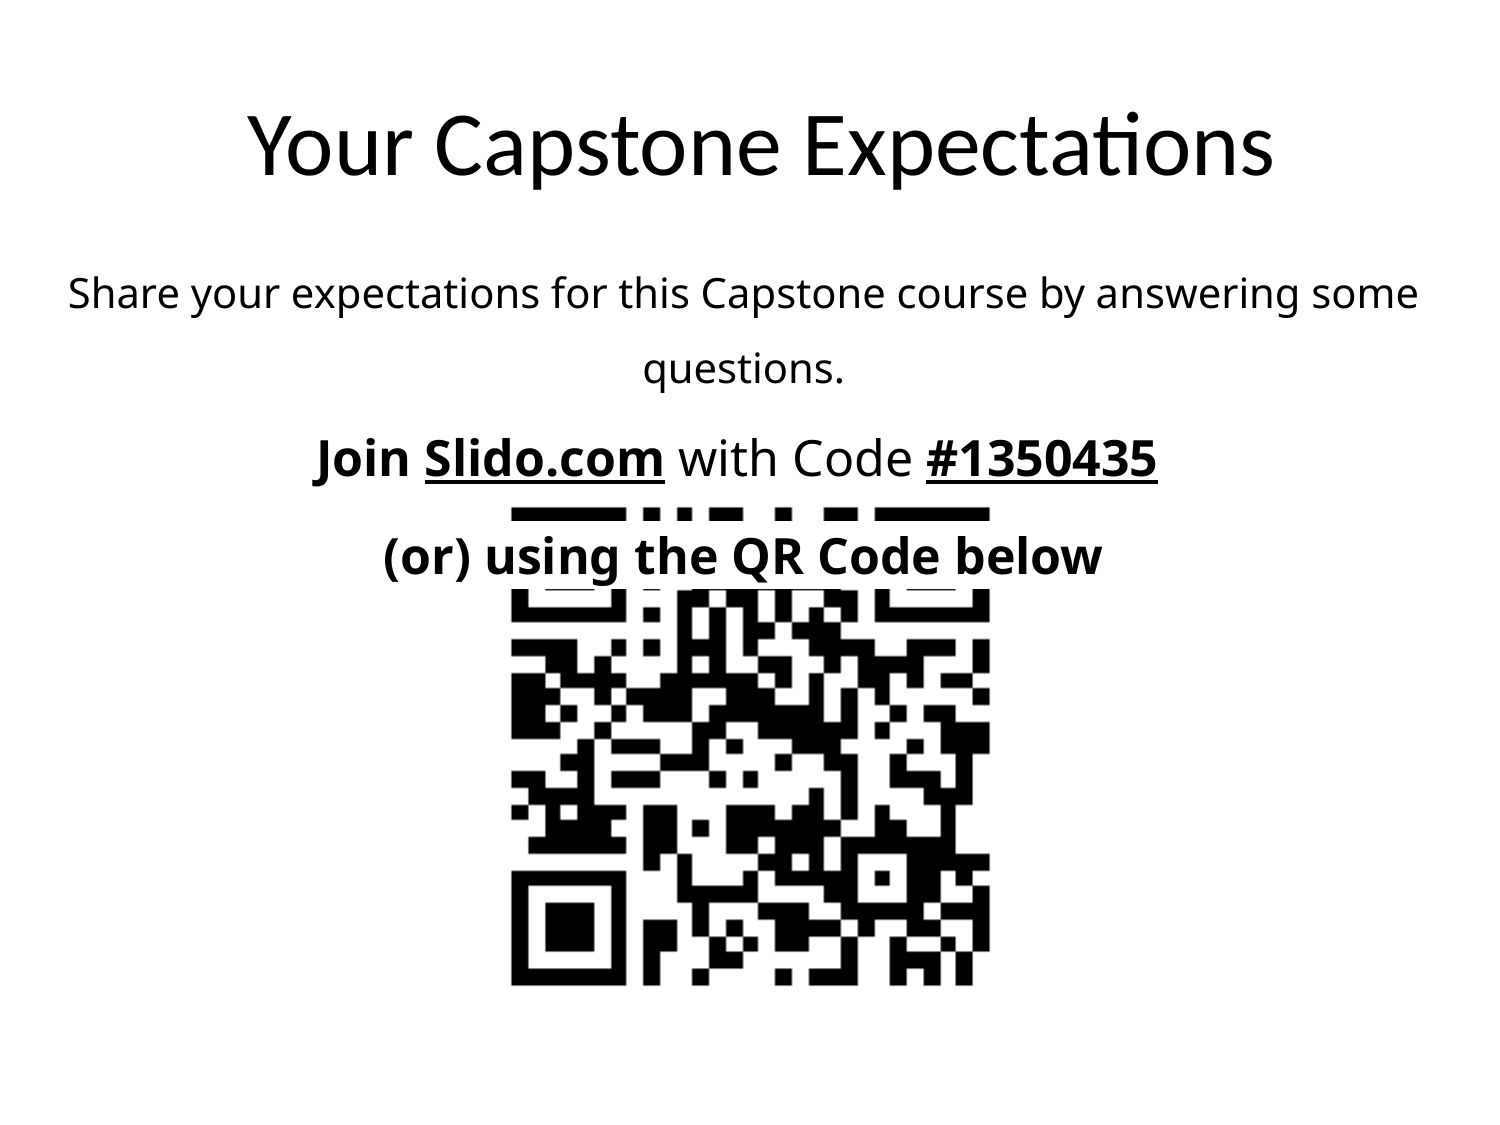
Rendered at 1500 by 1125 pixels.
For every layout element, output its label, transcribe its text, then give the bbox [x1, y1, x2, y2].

title Your Capstone Expectations [87, 45, 1438, 233]
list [478, 474, 1022, 1018]
text_box Share your expectations for this Capstone course by answering some questions. Join Slido.com with Code #1350435 (or) using the QR Code below [50, 234, 1438, 592]
